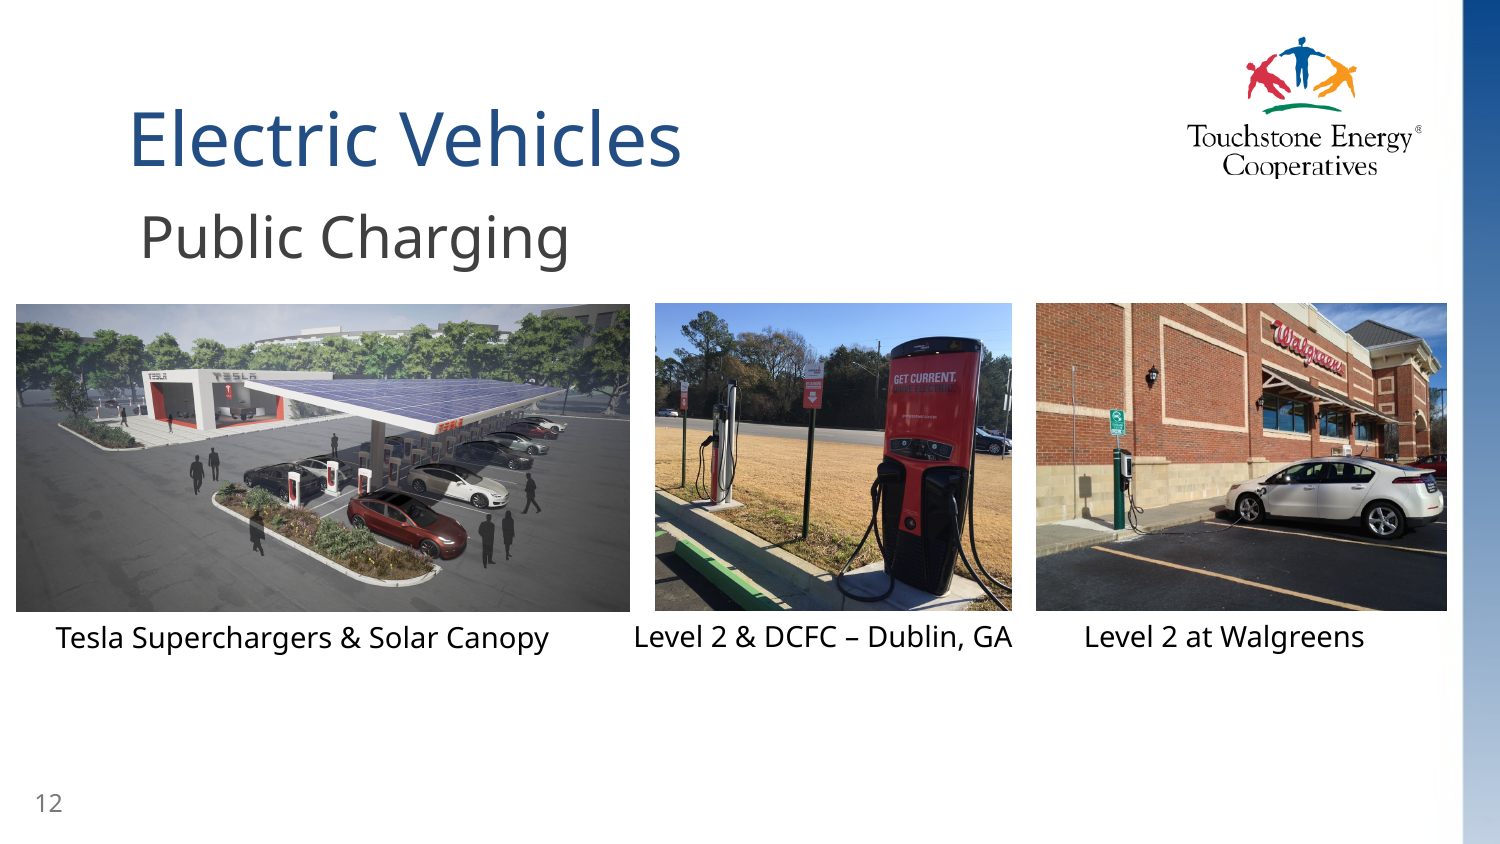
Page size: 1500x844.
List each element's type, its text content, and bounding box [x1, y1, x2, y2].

picture [0, 0, 1500, 844]
text_box Level 2 & DCFC – Dublin, GA [618, 610, 1065, 661]
title Electric Vehicles [112, 84, 1137, 169]
text_box Level 2 at Walgreens [1069, 619, 1424, 662]
list Public Charging [124, 192, 1464, 756]
text_box Tesla Superchargers & Solar Canopy [40, 620, 605, 662]
